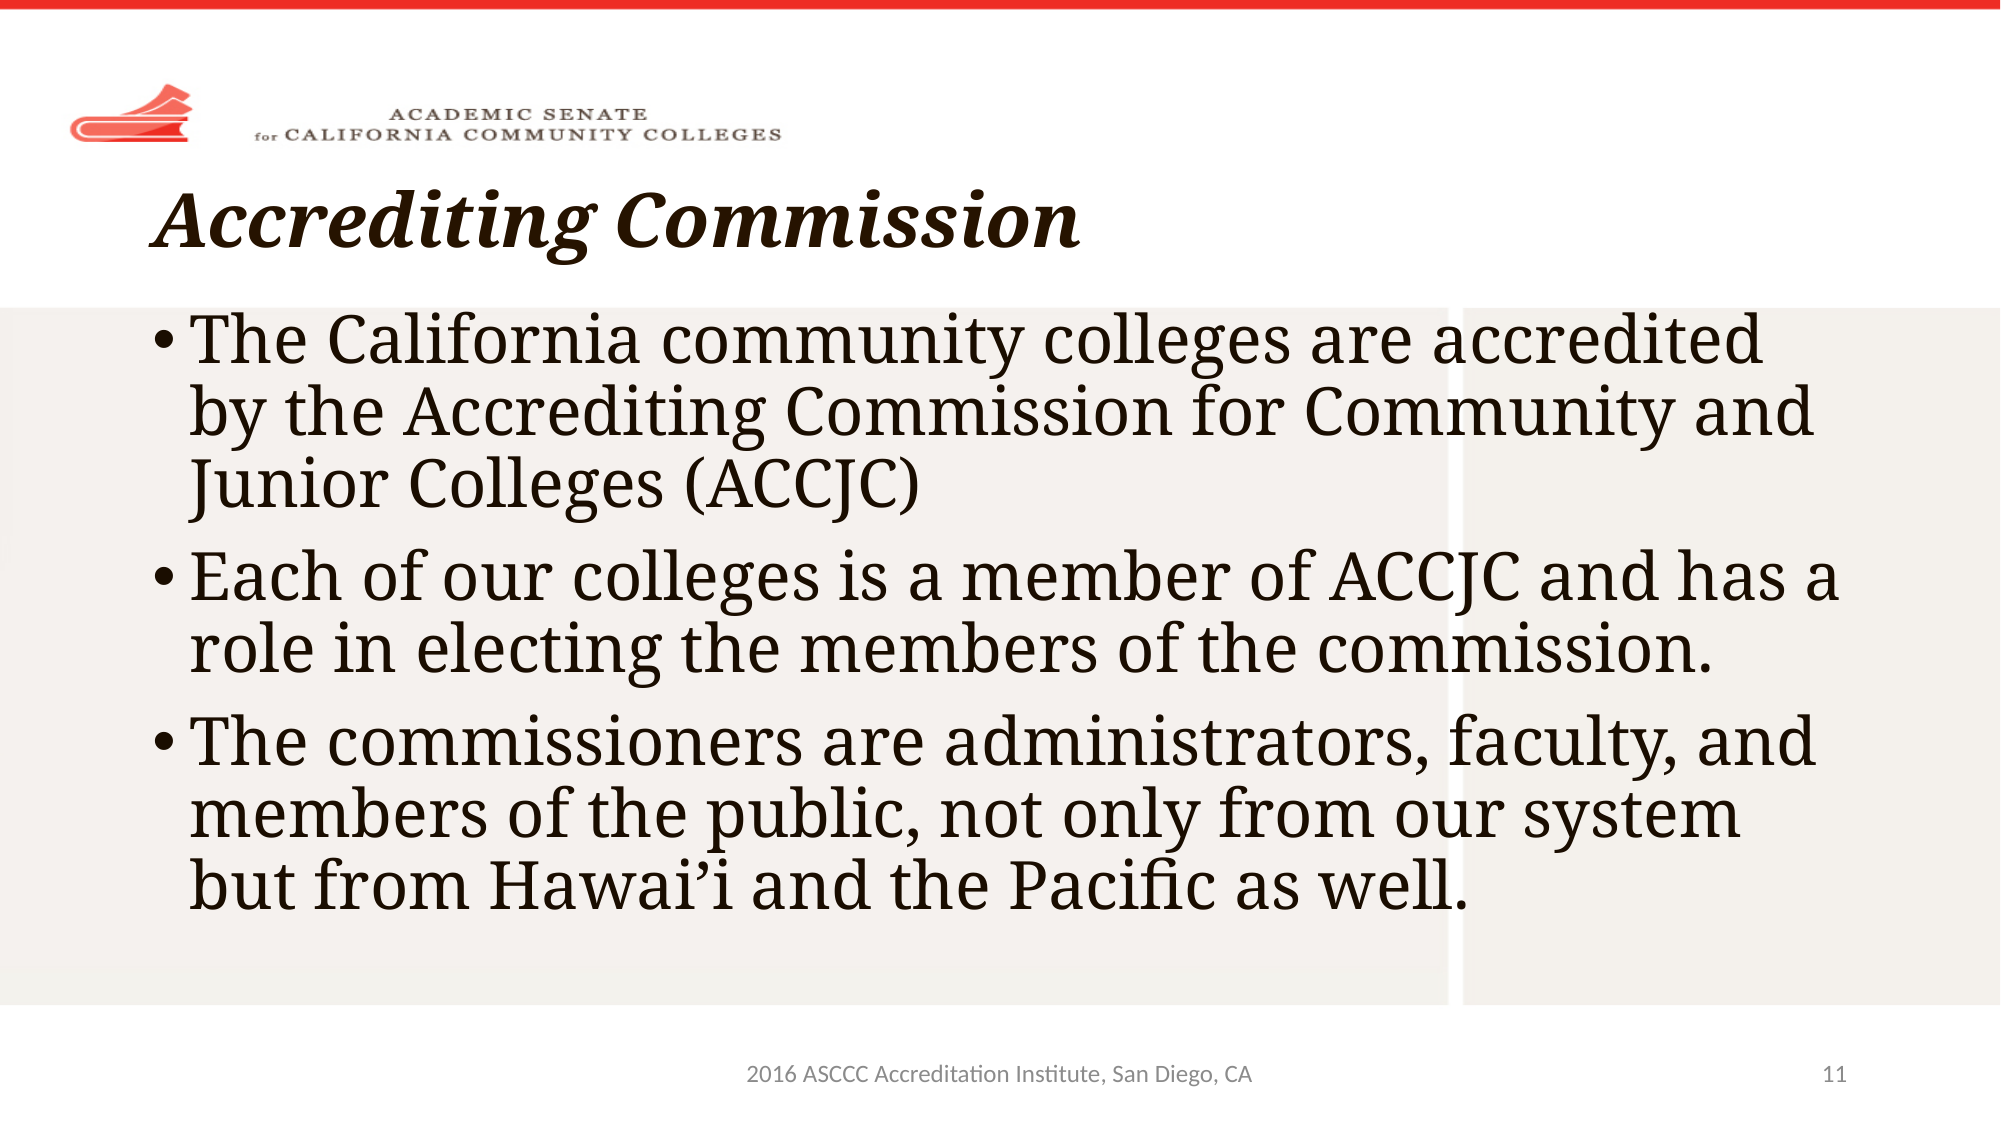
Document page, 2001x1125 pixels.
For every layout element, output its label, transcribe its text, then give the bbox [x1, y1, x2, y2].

title Accrediting Commission [137, 148, 1863, 298]
picture [0, 0, 2001, 1125]
list The California community colleges are accredited by the Accrediting Commission for Community and Junior Colleges (ACCJC) Each of our colleges is a member of ACCJC and has a role in electing the members of the commission. The commissioners are administrators, faculty, and members of the public, not only from our system but from Hawai’i and the Pacific as well. [137, 298, 1863, 1013]
footer 2016 ASCCC Accreditation Institute, San Diego, CA [662, 1042, 1338, 1103]
slide_number 11 [1412, 1042, 1863, 1103]
